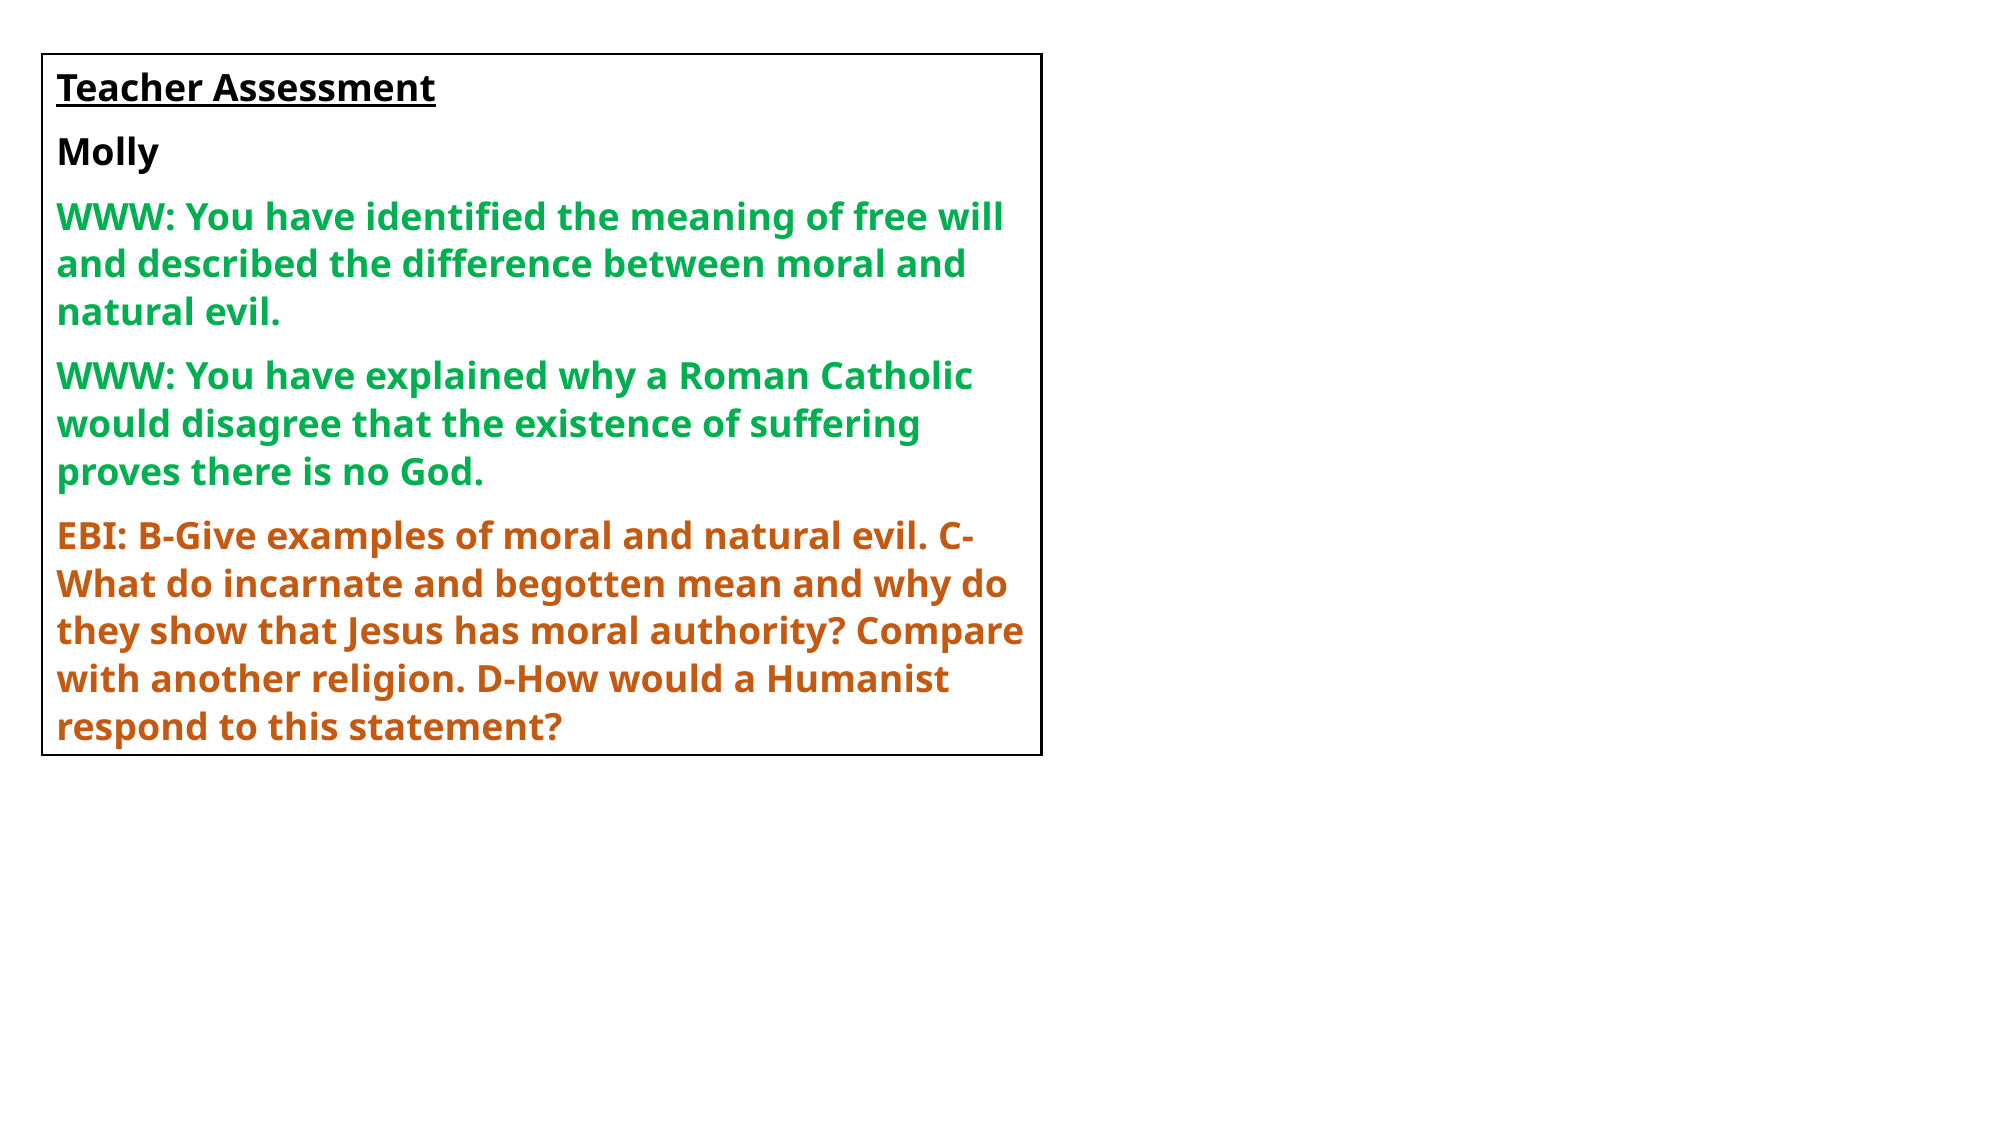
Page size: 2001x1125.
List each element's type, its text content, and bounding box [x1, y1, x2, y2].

text_box Teacher Assessment Molly WWW: You have identified the meaning of free will and described the difference between moral and natural evil. WWW: You have explained why a Roman Catholic would disagree that the existence of suffering proves there is no God. EBI: B-Give examples of moral and natural evil. C- What do incarnate and begotten mean and why do they show that Jesus has moral authority? Compare with another religion. D-How would a Humanist respond to this statement? [41, 53, 1043, 756]
